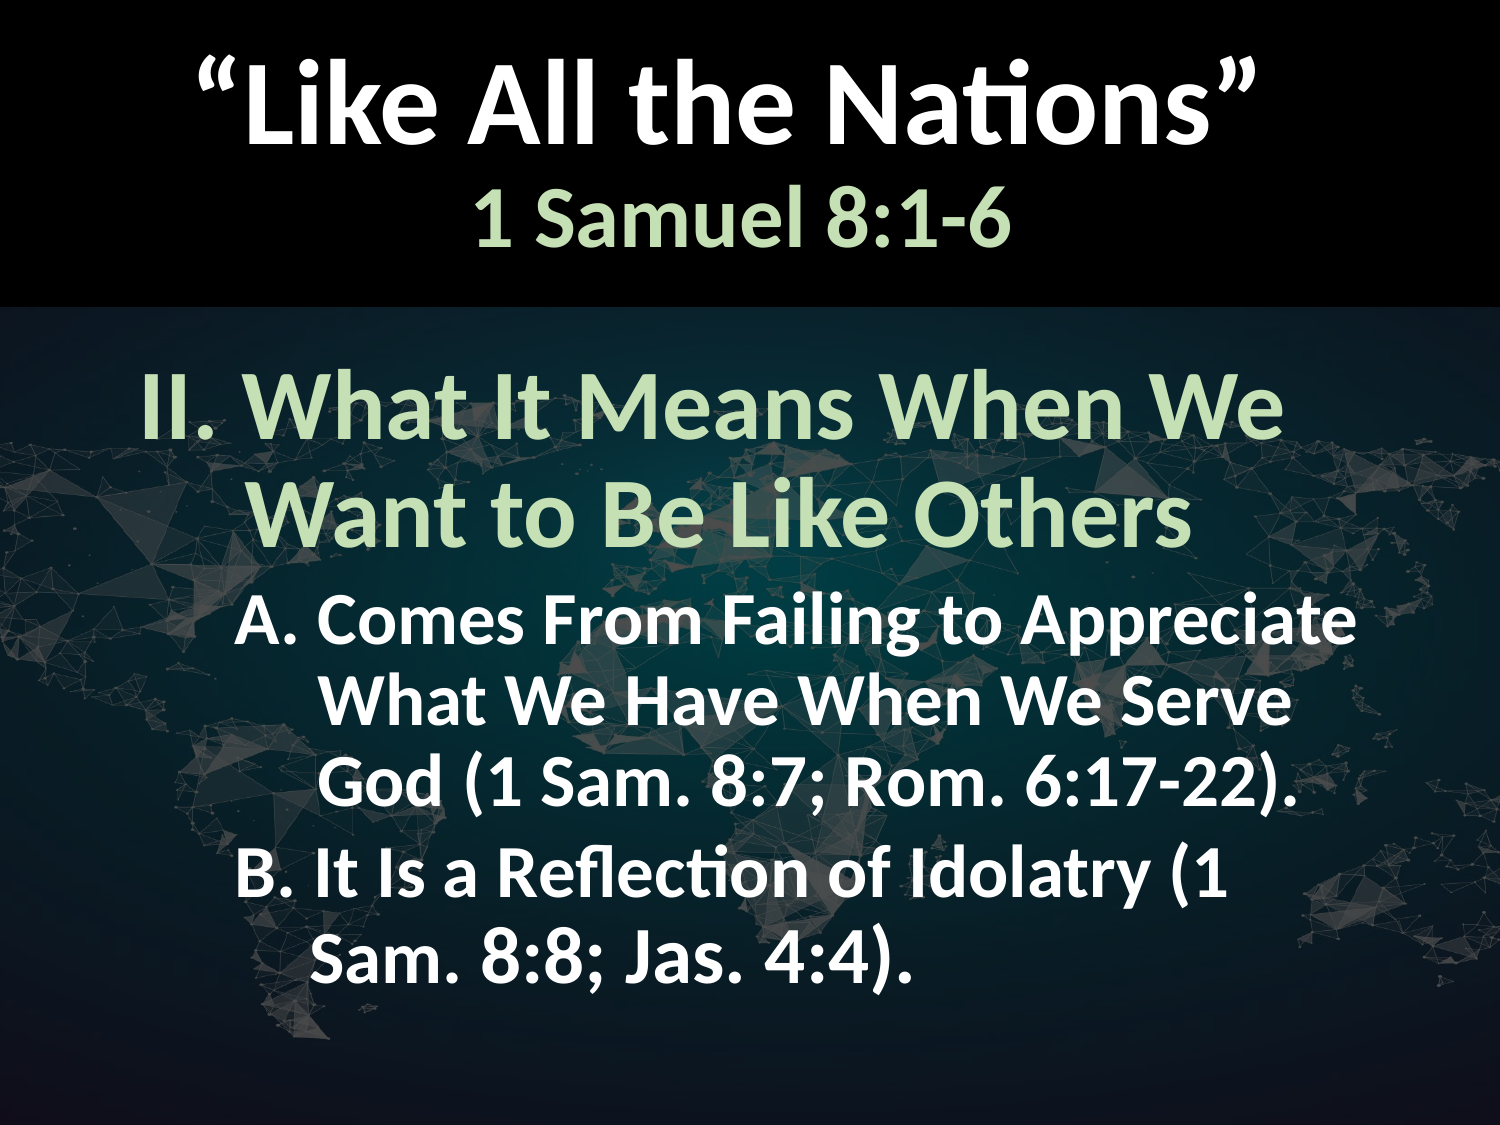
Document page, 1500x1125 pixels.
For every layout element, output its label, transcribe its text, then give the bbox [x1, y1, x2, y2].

text_box [0, 0, 1500, 307]
picture [0, 307, 1500, 1125]
title “Like All the Nations” 1 Samuel 8:1-6 [48, 30, 1434, 275]
